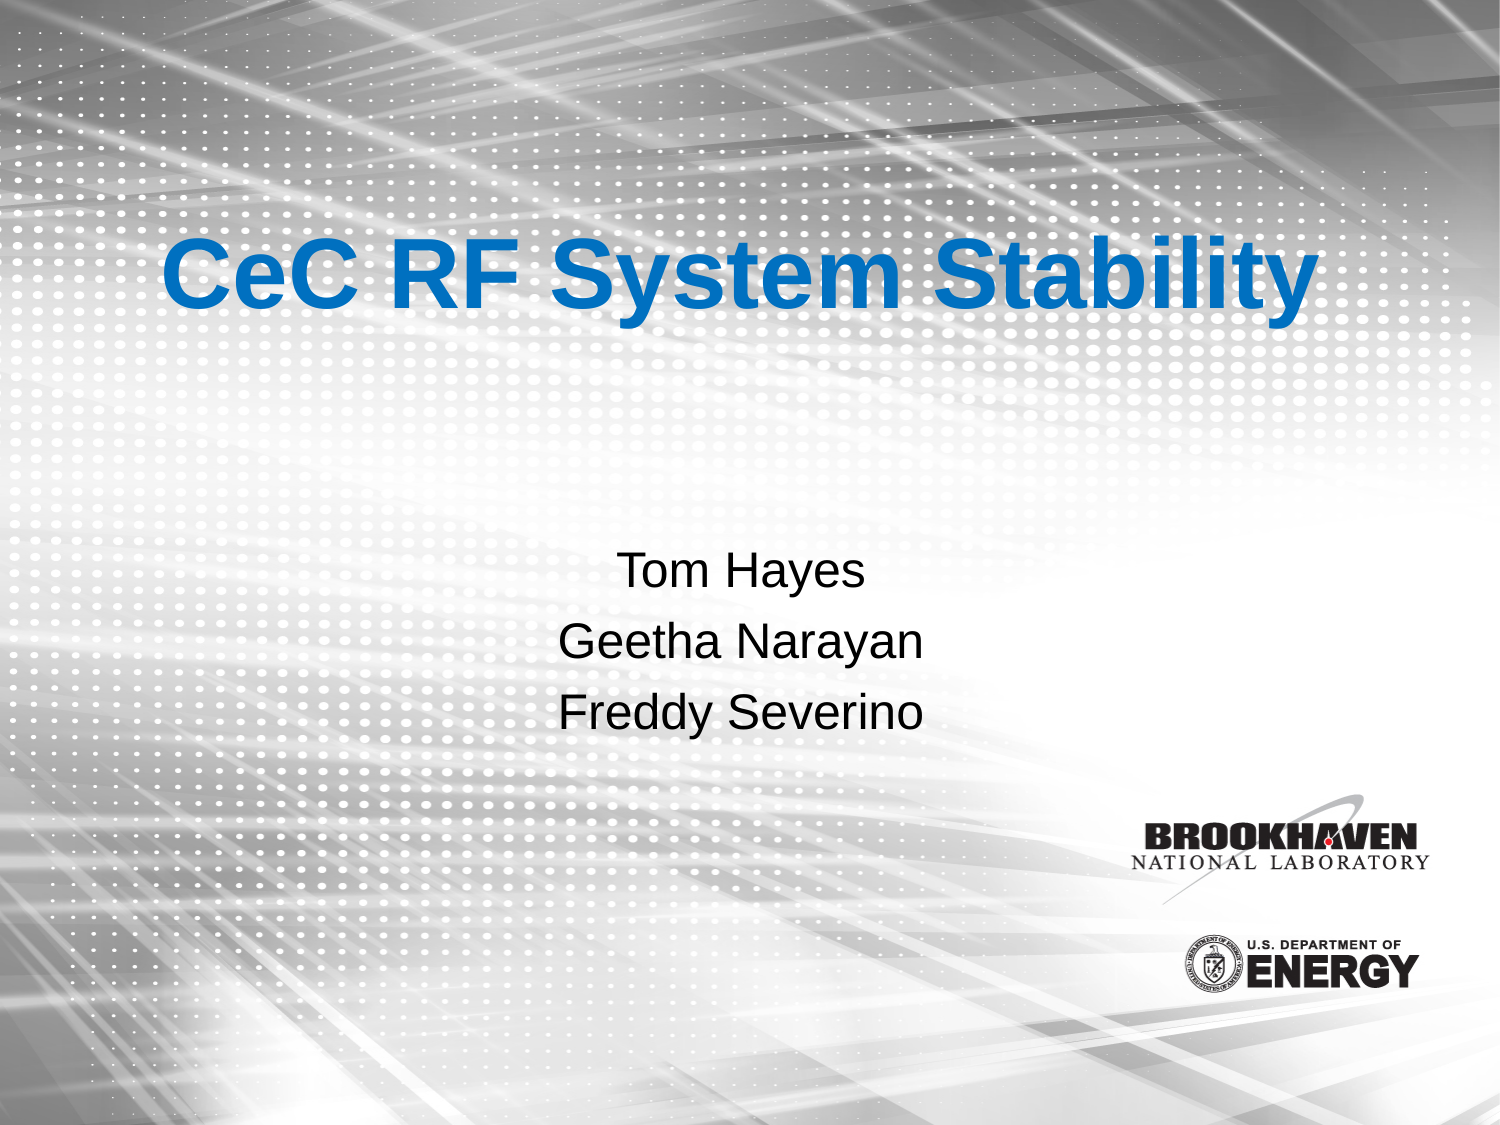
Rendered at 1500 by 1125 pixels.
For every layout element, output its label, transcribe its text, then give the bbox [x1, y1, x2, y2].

title CeC RF System Stability [57, 109, 1425, 401]
subtitle Tom Hayes Geetha Narayan Freddy Severino [57, 463, 1425, 772]
picture [0, 0, 1500, 1125]
